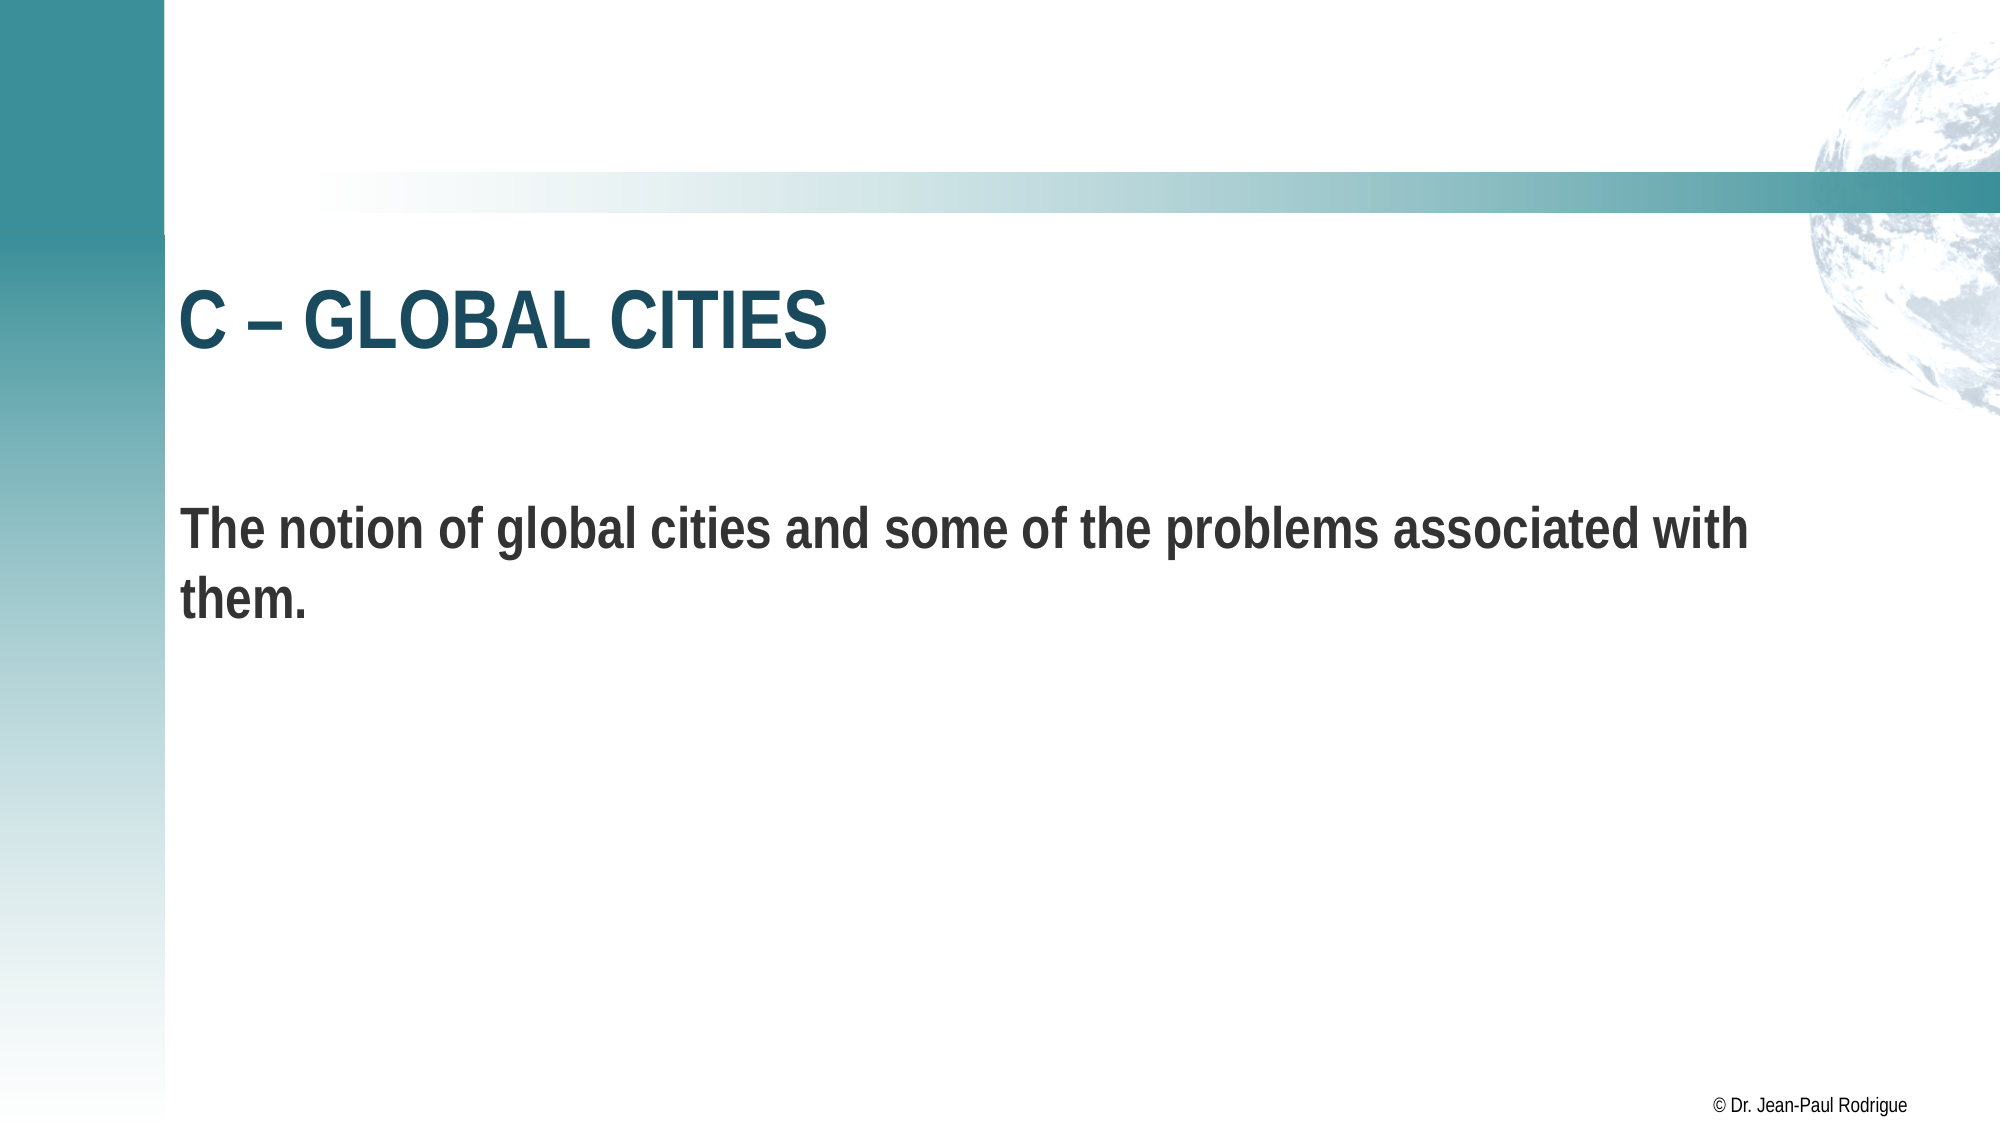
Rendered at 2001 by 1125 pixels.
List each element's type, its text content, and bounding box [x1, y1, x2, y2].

title C – Global Cities [163, 257, 1864, 482]
list The notion of global cities and some of the problems associated with them. [165, 482, 1866, 1070]
